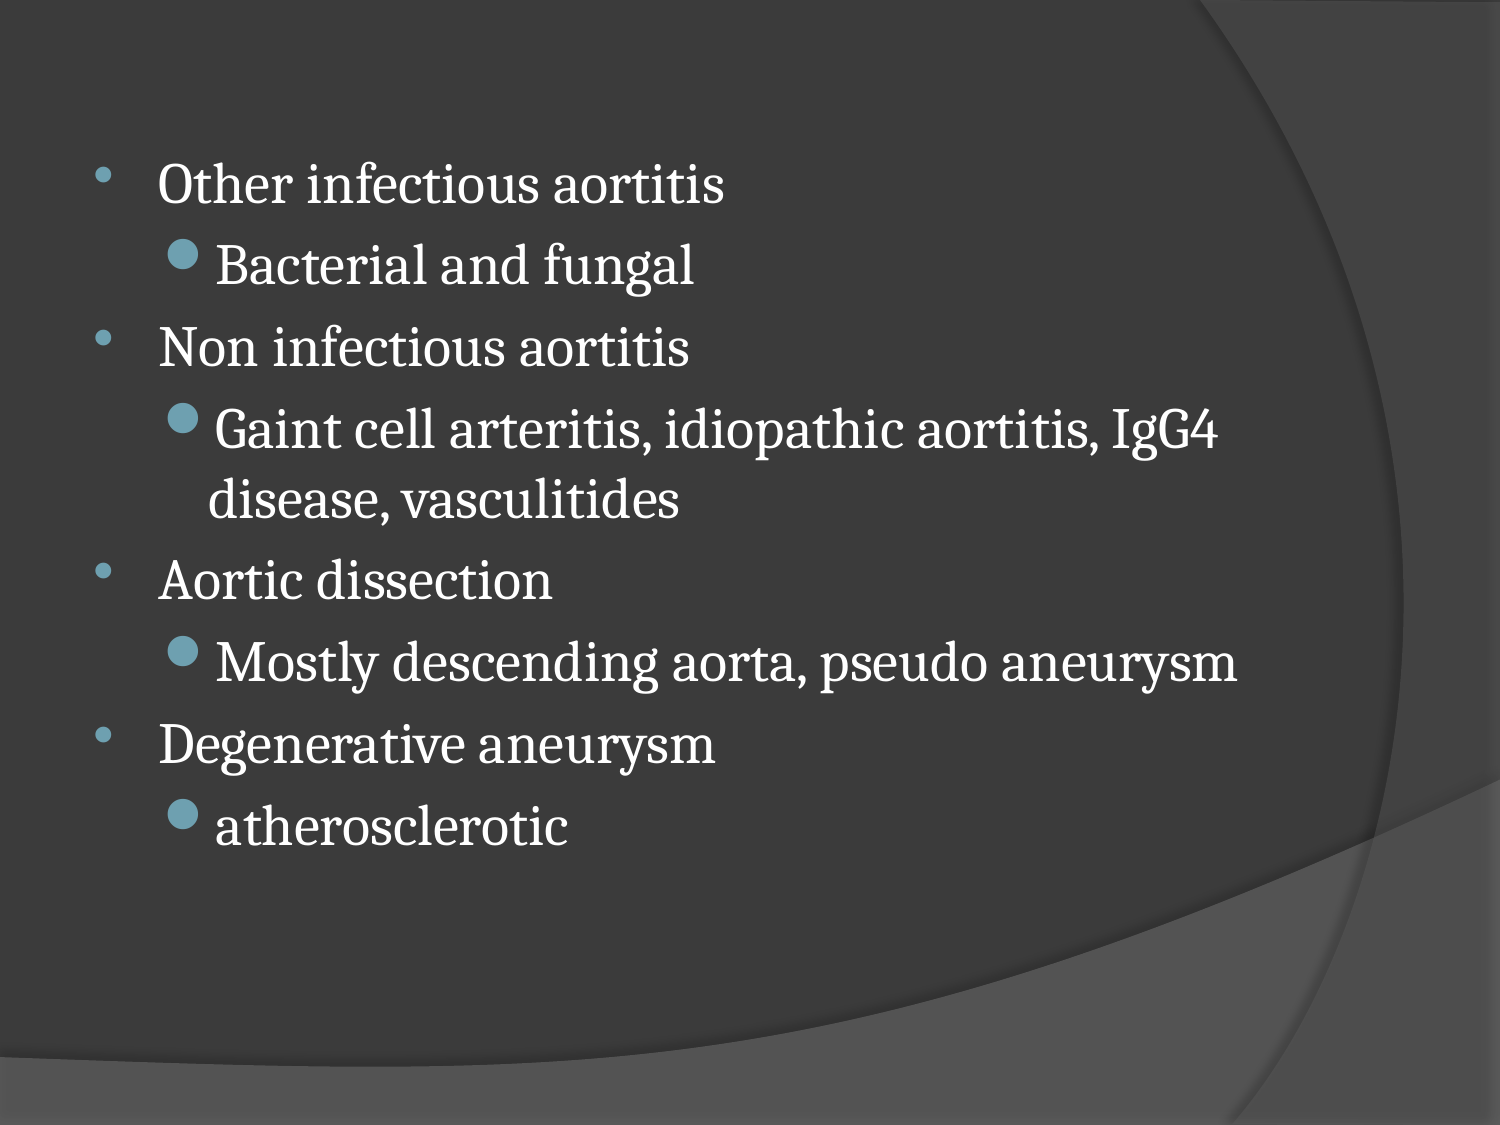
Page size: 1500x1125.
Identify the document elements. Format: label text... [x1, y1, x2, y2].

list Other infectious aortitis Bacterial and fungal Non infectious aortitis Gaint cell arteritis, idiopathic aortitis, IgG4 disease, vasculitides Aortic dissection Mostly descending aorta, pseudo aneurysm Degenerative aneurysm atherosclerotic [75, 137, 1300, 880]
